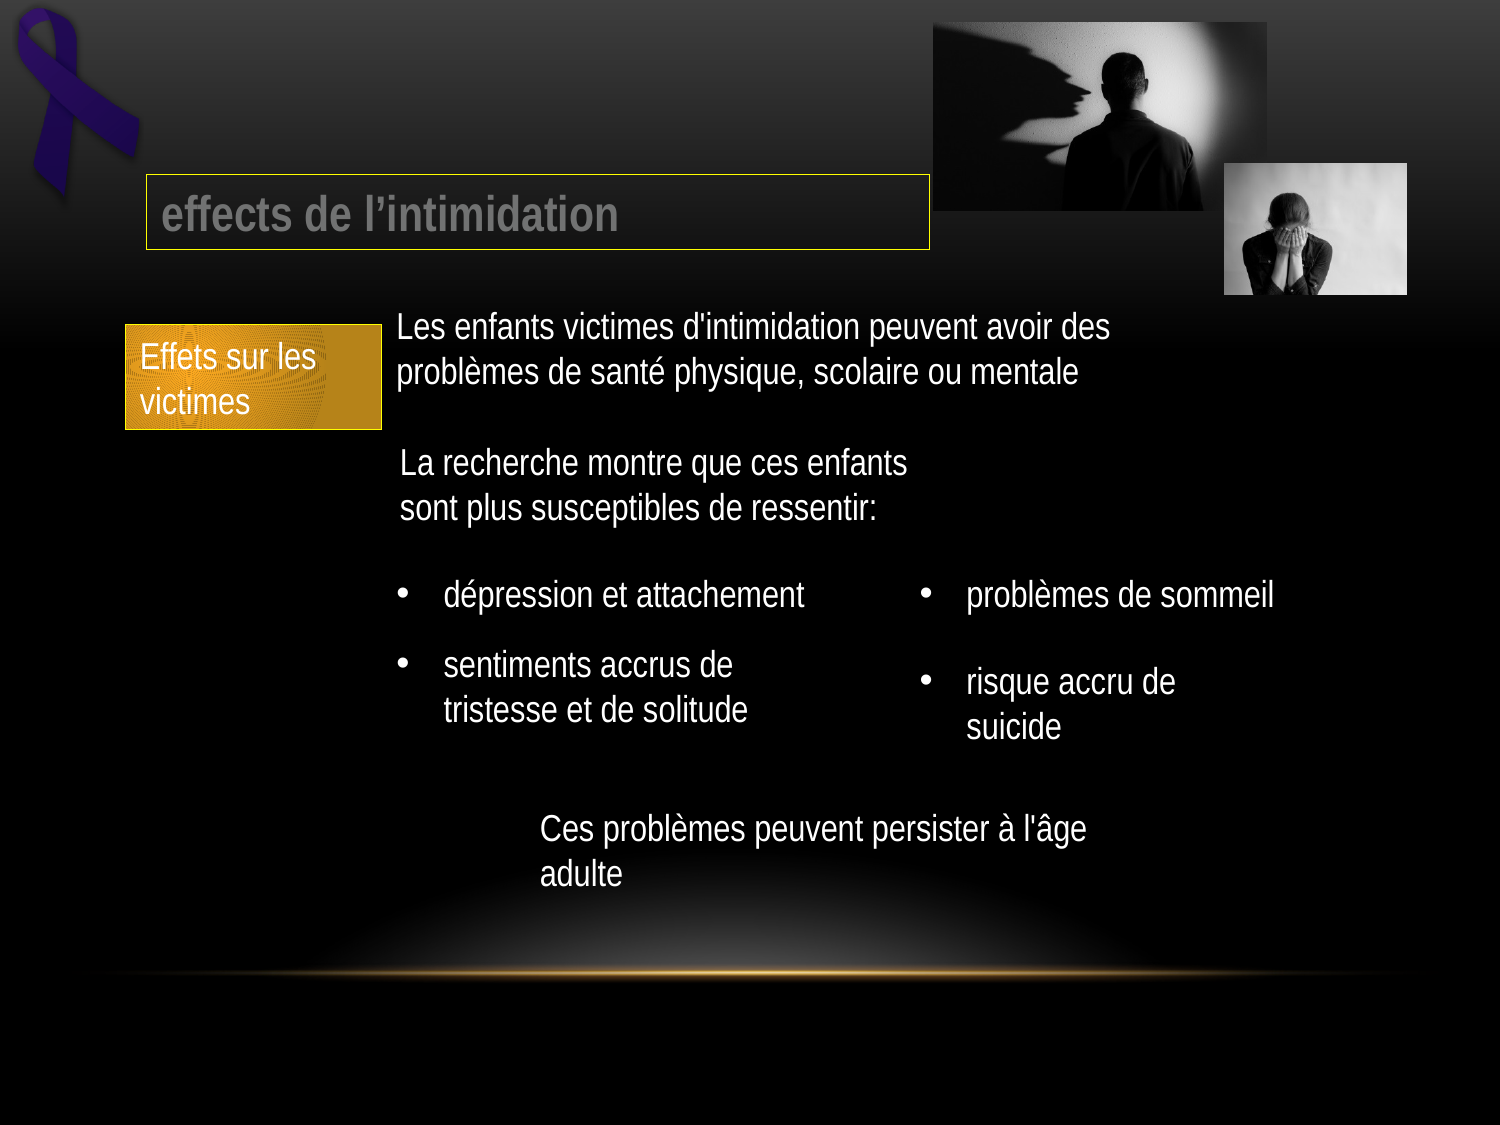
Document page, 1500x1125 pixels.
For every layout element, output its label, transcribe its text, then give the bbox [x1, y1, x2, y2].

text_box problèmes de sommeil [904, 562, 1296, 623]
text_box Effets sur les victimes [125, 324, 382, 430]
text_box sentiments accrus de tristesse et de solitude [381, 632, 825, 737]
text_box risque accru de suicide [904, 649, 1250, 755]
text_box dépression et attachement [381, 562, 904, 623]
picture [0, 0, 1500, 1125]
text_box effects de l’intimidation [146, 174, 930, 250]
text_box Ces problèmes peuvent persister à l'âge adulte [524, 796, 1125, 901]
text_box La recherche montre que ces enfants sont plus susceptibles de ressentir: [385, 430, 973, 536]
text_box Les enfants victimes d'intimidation peuvent avoir des problèmes de santé physique, scolaire ou mentale [381, 294, 1170, 400]
